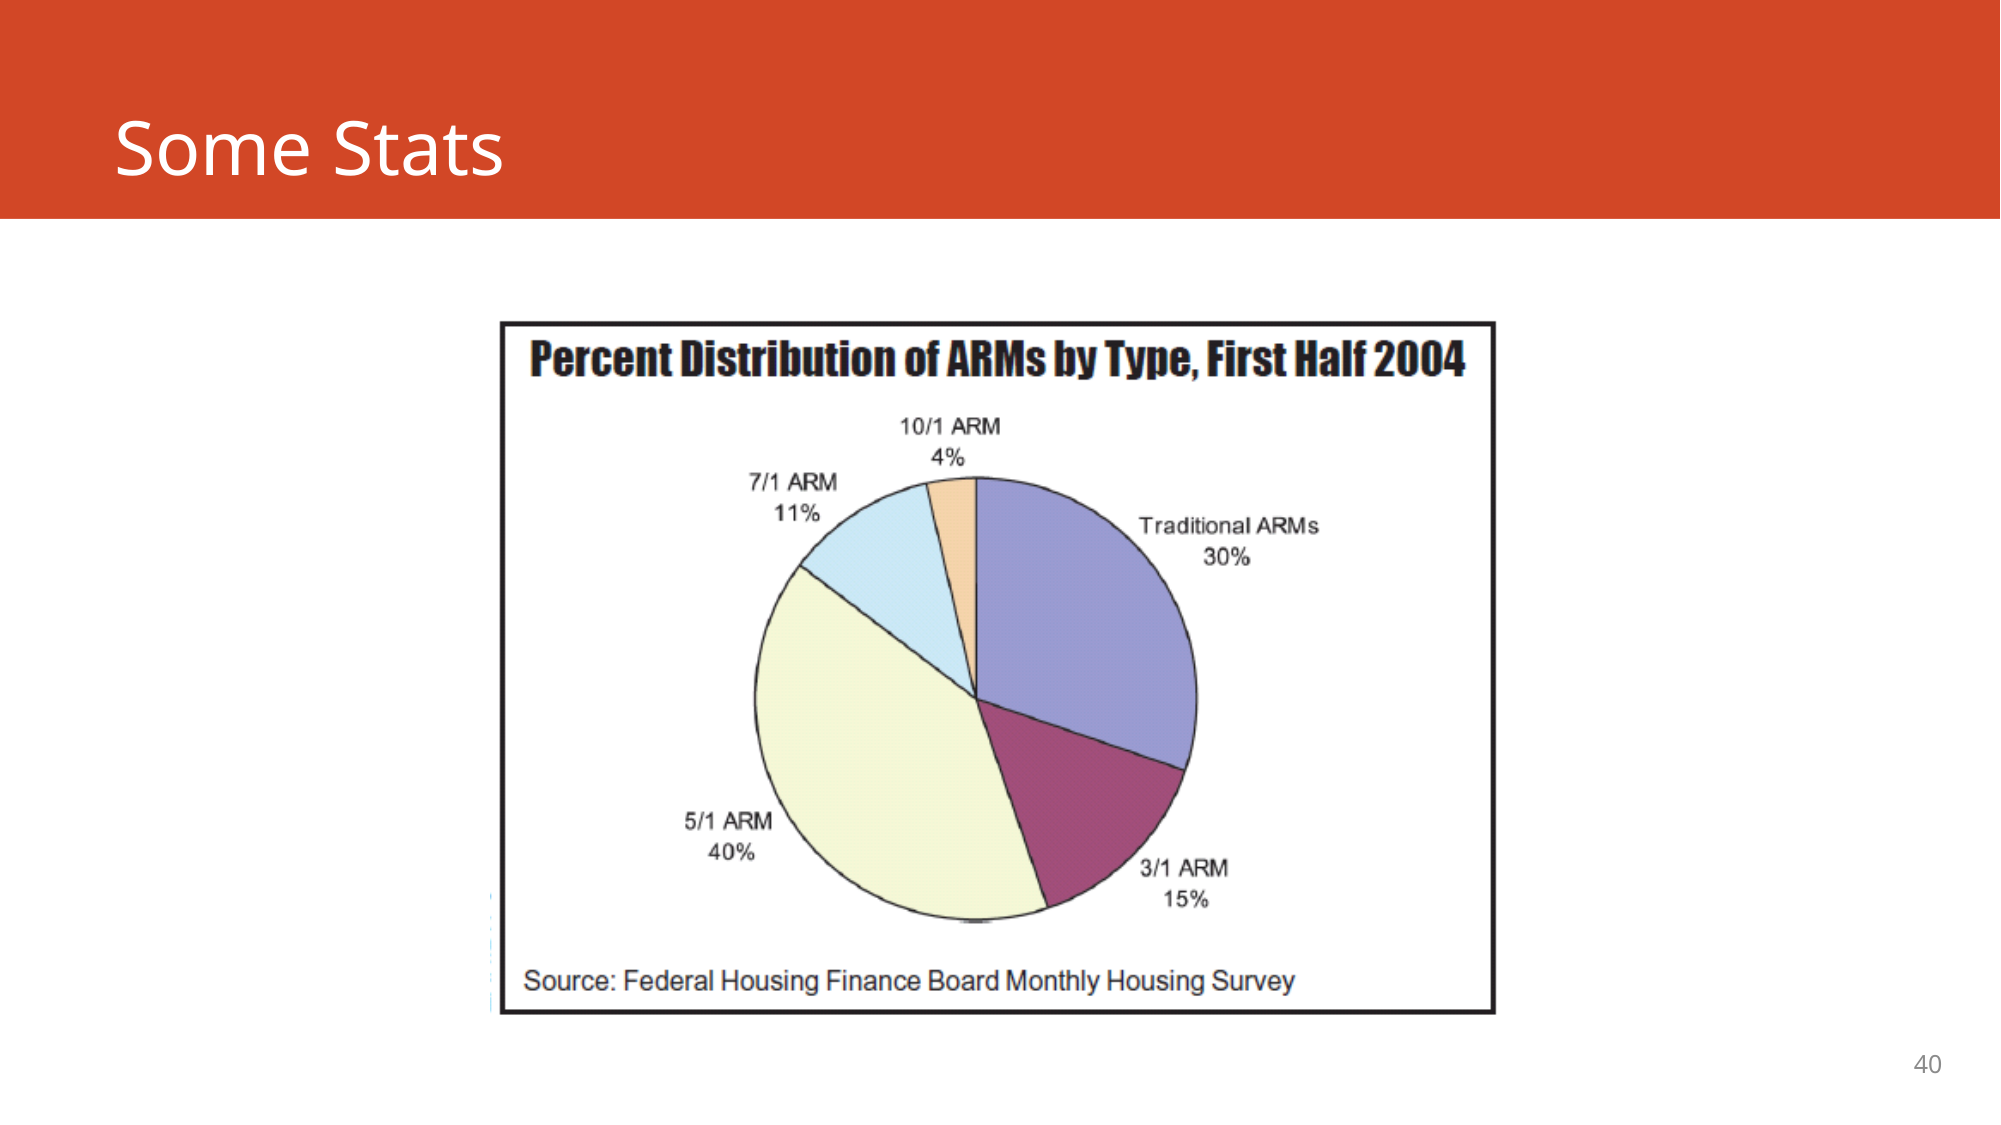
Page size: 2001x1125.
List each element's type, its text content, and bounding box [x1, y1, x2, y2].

slide_number 40 [1419, 1035, 1958, 1096]
picture [490, 313, 1510, 1027]
title Some Stats [99, 0, 1863, 199]
